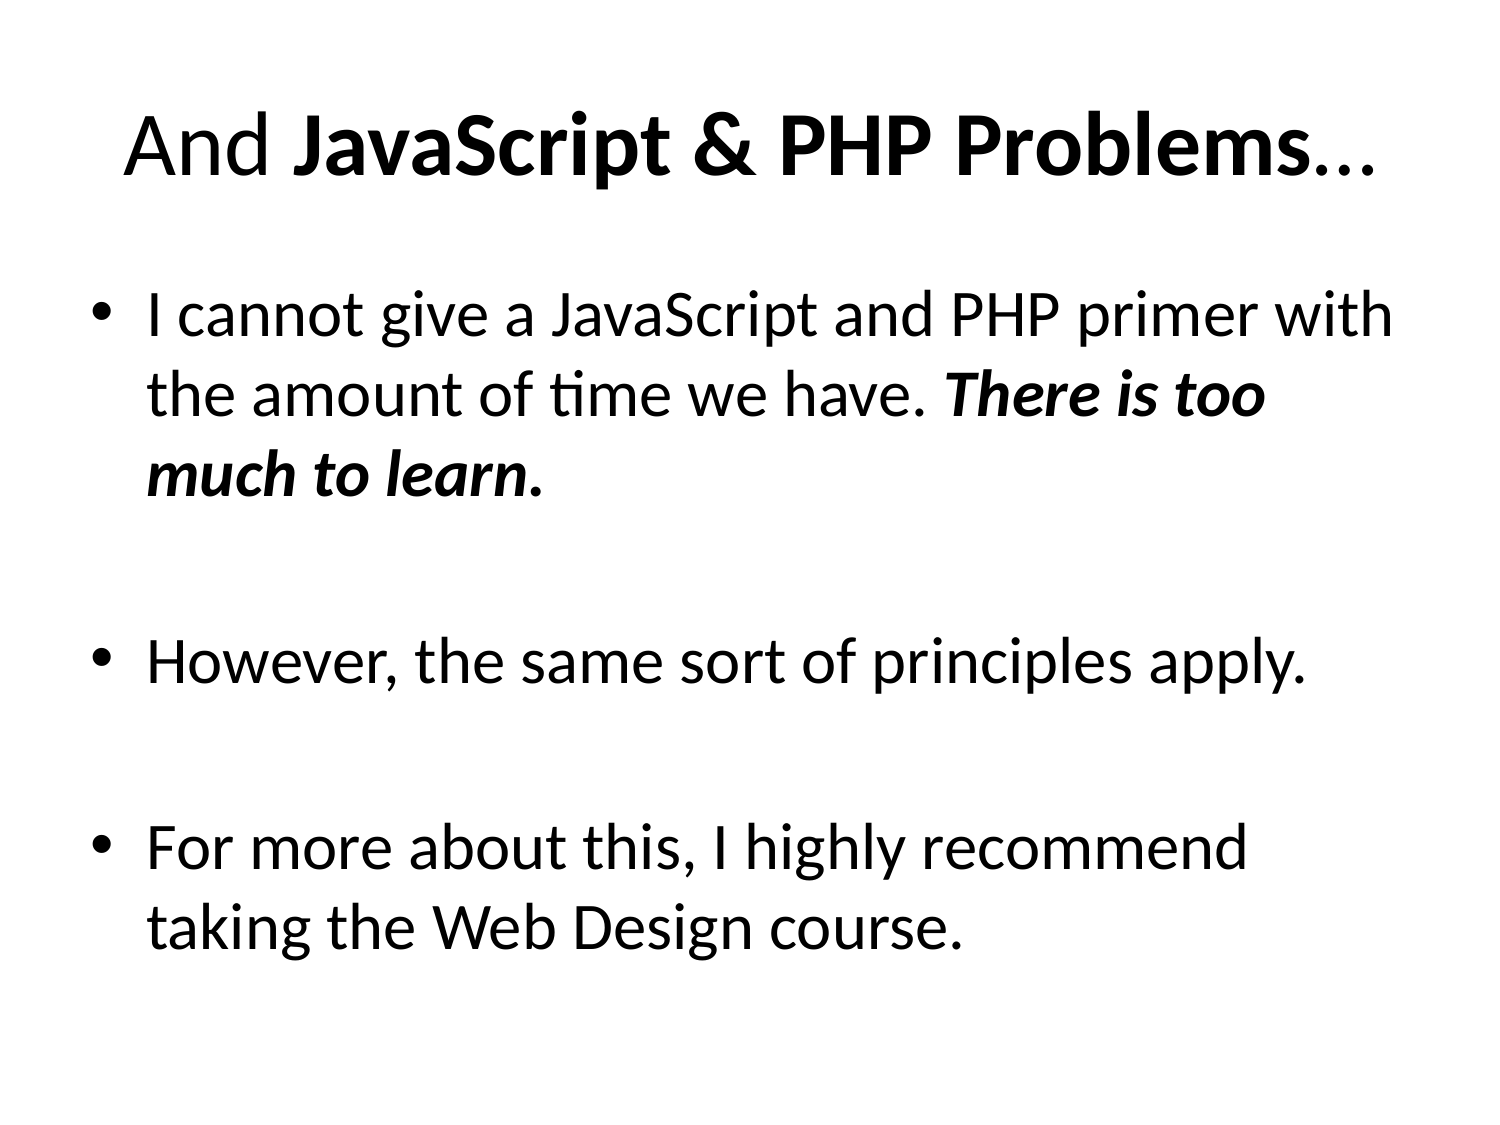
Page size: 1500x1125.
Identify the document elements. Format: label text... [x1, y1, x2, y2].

list I cannot give a JavaScript and PHP primer with the amount of time we have. There is too much to learn. However, the same sort of principles apply. For more about this, I highly recommend taking the Web Design course. [75, 262, 1425, 1005]
title And JavaScript & PHP Problems… [75, 45, 1425, 233]
